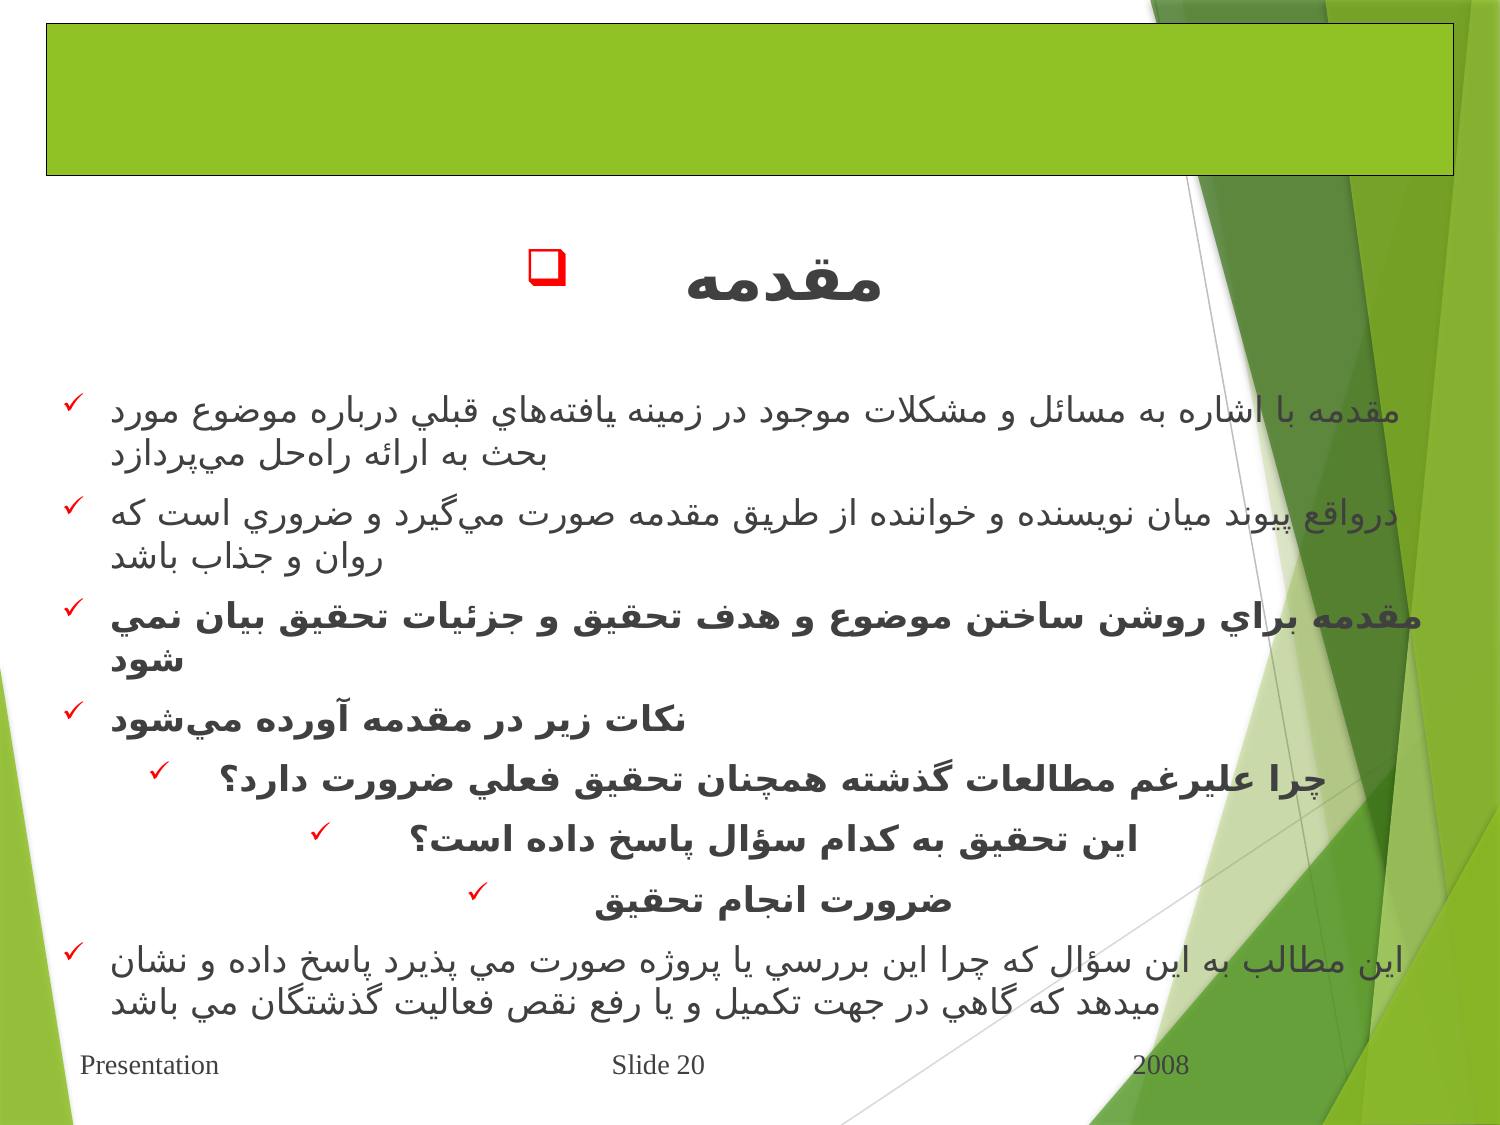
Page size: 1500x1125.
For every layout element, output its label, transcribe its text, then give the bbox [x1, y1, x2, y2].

title شيوه ارائه مطالب علمي و فني [46, 23, 1454, 176]
list مقدمه مقدمه‌ با اشاره‌ به‌ مسائل‌ و مشكلات‌ موجود در زمينه يافته‌هاي‌ قبلي‌ درباره‌ موضوع‌ مورد بحث‌ به‌ ارائه‌ راه‌حل‌ مي‌پردازد درواقع‌ پيوند ميان‌ نويسنده‌ و خواننده‌ از طريق‌ مقدمه‌ صورت‌ مي‌گيرد و ضروري‌ است‌ كه‌ روان‌ و جذاب‌ باشد مقدمه براي روشن ساختن موضوع و هدف تحقيق و جزئيات تحقيق بيان نمي شود نكات زير در مقدمه آورده مي‌شود چرا عليرغم مطالعات گذشته همچنان تحقيق فعلي ضرورت دارد؟ اين تحقيق به كدام سؤال پاسخ داده است؟ ضرورت انجام تحقيق اين مطالب به اين سؤال كه چرا اين بررسي يا پروژه صورت مي پذيرد پاسخ داده و نشان مي‏دهد كه گاهي در جهت تكميل و يا رفع نقص فعاليت گذشتگان مي باشد Presentation Slide 20 2008 [46, 199, 1454, 1090]
